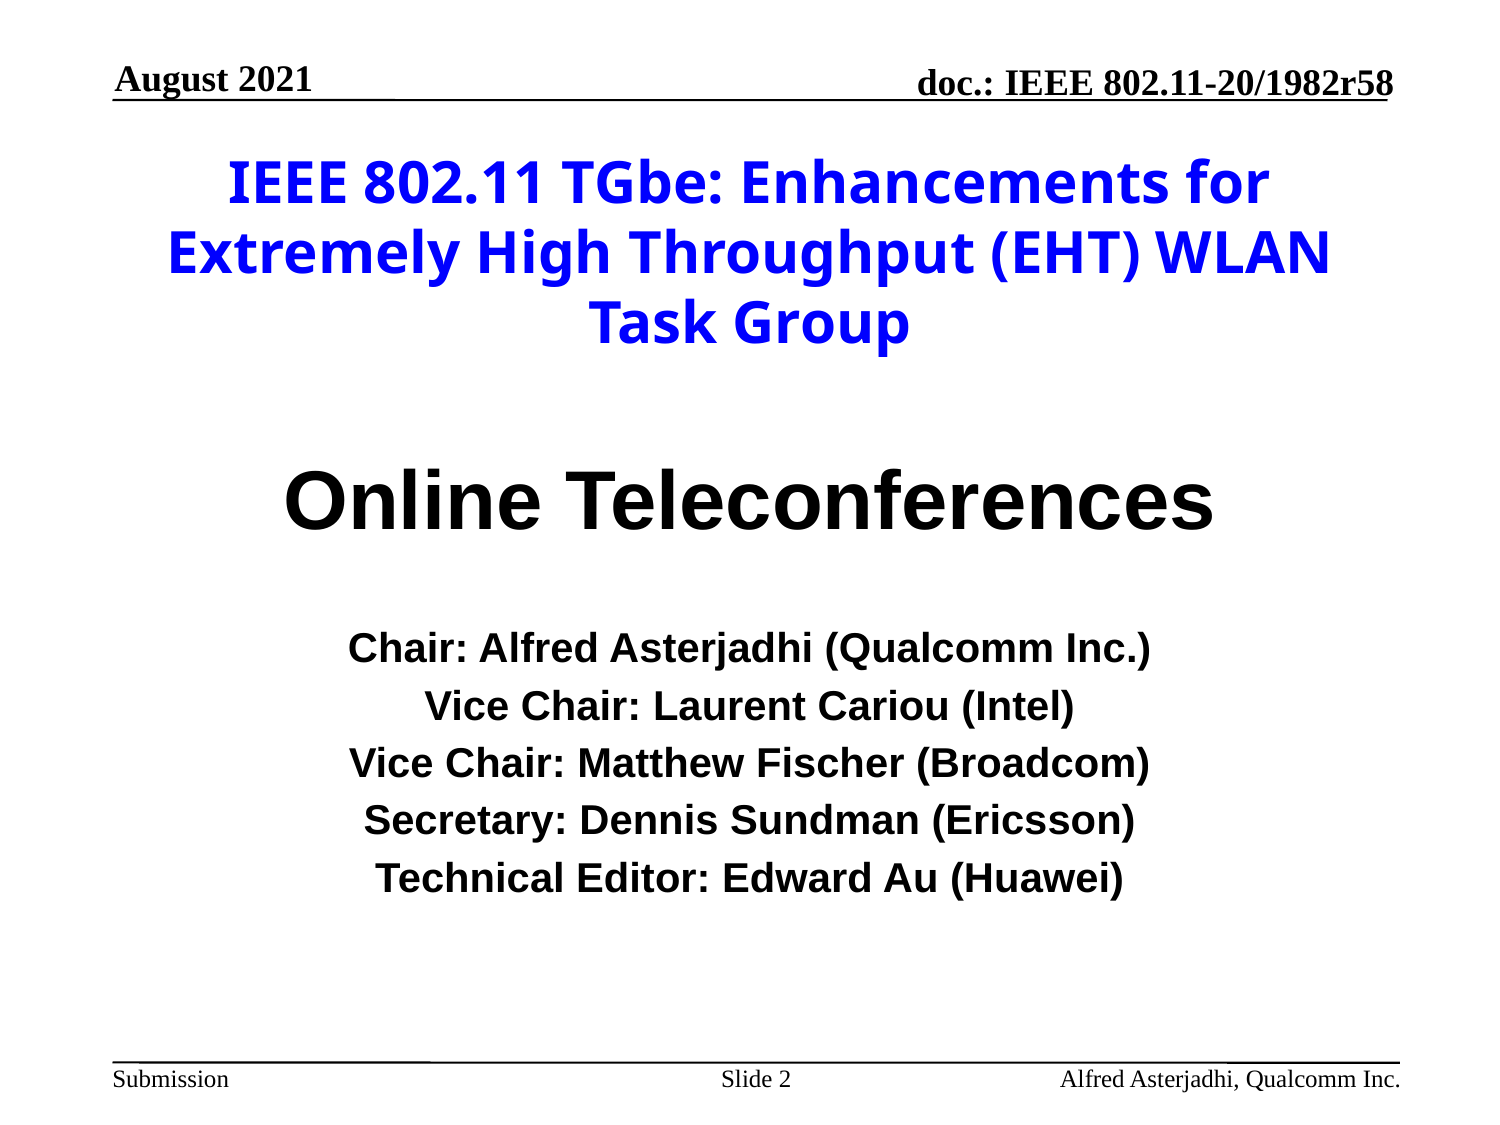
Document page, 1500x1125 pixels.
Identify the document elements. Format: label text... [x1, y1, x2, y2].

list Online Teleconferences Chair: Alfred Asterjadhi (Qualcomm Inc.) Vice Chair: Laurent Cariou (Intel) Vice Chair: Matthew Fischer (Broadcom) Secretary: Dennis Sundman (Ericsson) Technical Editor: Edward Au (Huawei) [112, 449, 1388, 1063]
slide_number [114, 54, 493, 100]
title IEEE 802.11 TGbe: Enhancements for Extremely High Throughput (EHT) WLAN Task Group [112, 112, 1388, 388]
slide_number Slide 2 [712, 1061, 800, 1123]
footer Alfred Asterjadhi, Qualcomm Inc. [878, 1061, 1402, 1093]
